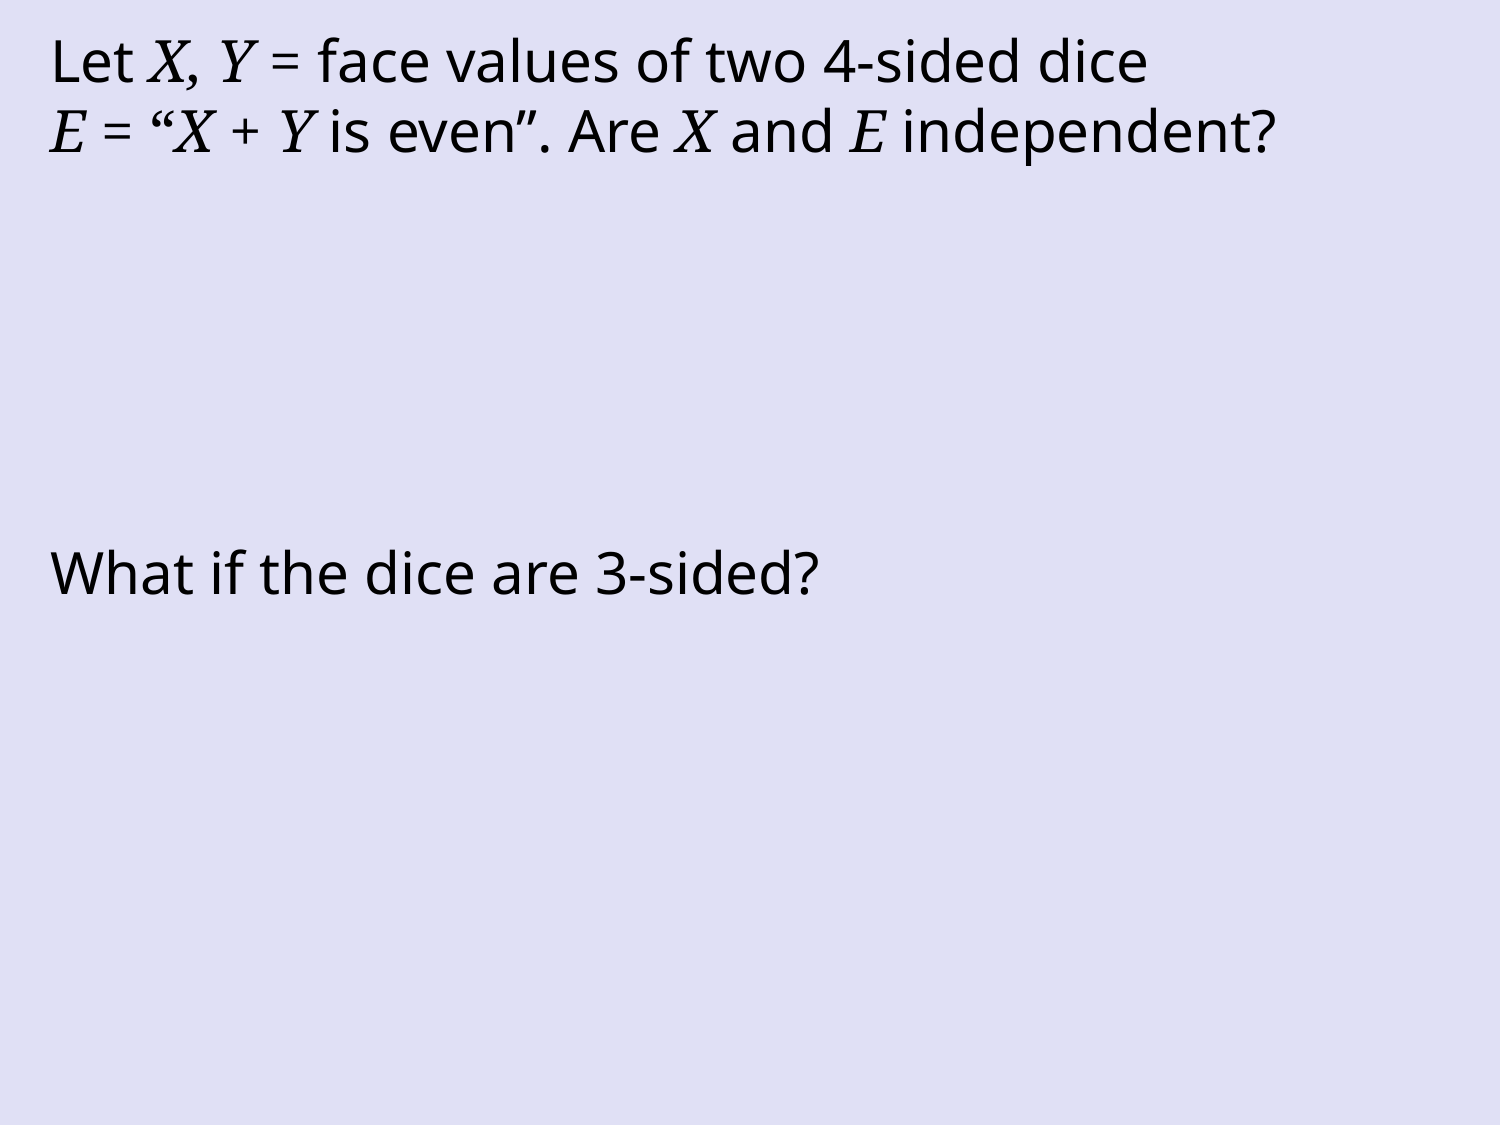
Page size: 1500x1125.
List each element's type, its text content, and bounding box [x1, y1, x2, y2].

text_box Let X, Y = face values of two 4-sided dice E = “X + Y is even”. Are X and E independent? [35, 16, 1433, 172]
text_box What if the dice are 3-sided? [35, 529, 1386, 614]
